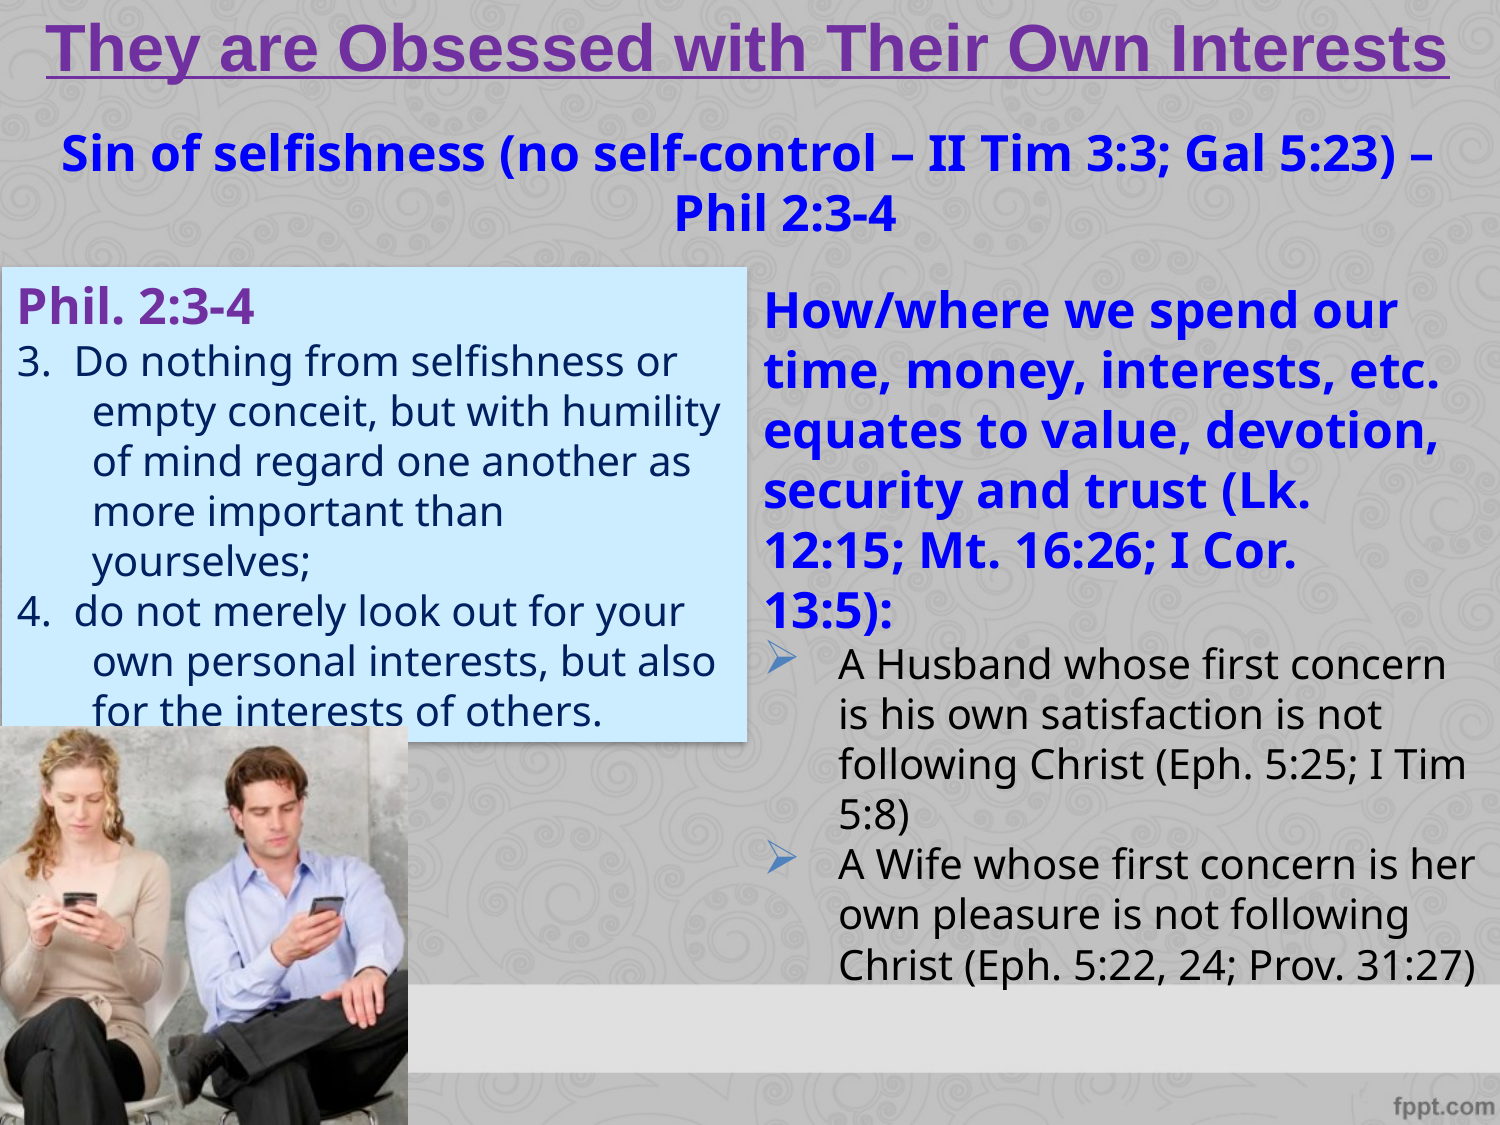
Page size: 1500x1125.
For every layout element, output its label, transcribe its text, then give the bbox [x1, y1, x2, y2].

text_box How/where we spend our time, money, interests, etc. equates to value, devotion, security and trust (Lk. 12:15; Mt. 16:26; I Cor. 13:5): A Husband whose first concern is his own satisfaction is not following Christ (Eph. 5:25; I Tim 5:8) A Wife whose first concern is her own pleasure is not following Christ (Eph. 5:22, 24; Prov. 31:27) [748, 270, 1500, 996]
text_box Sin of selfishness (no self-control – II Tim 3:3; Gal 5:23) – Phil 2:3-4 [0, 113, 1499, 249]
title They are Obsessed with Their Own Interests [0, 0, 1500, 90]
text_box Phil. 2:3-4 3. Do nothing from selfishness or empty conceit, but with humility of mind regard one another as more important than yourselves; 4. do not merely look out for your own personal interests, but also for the interests of others. [2, 267, 748, 742]
picture [0, 90, 1500, 1125]
